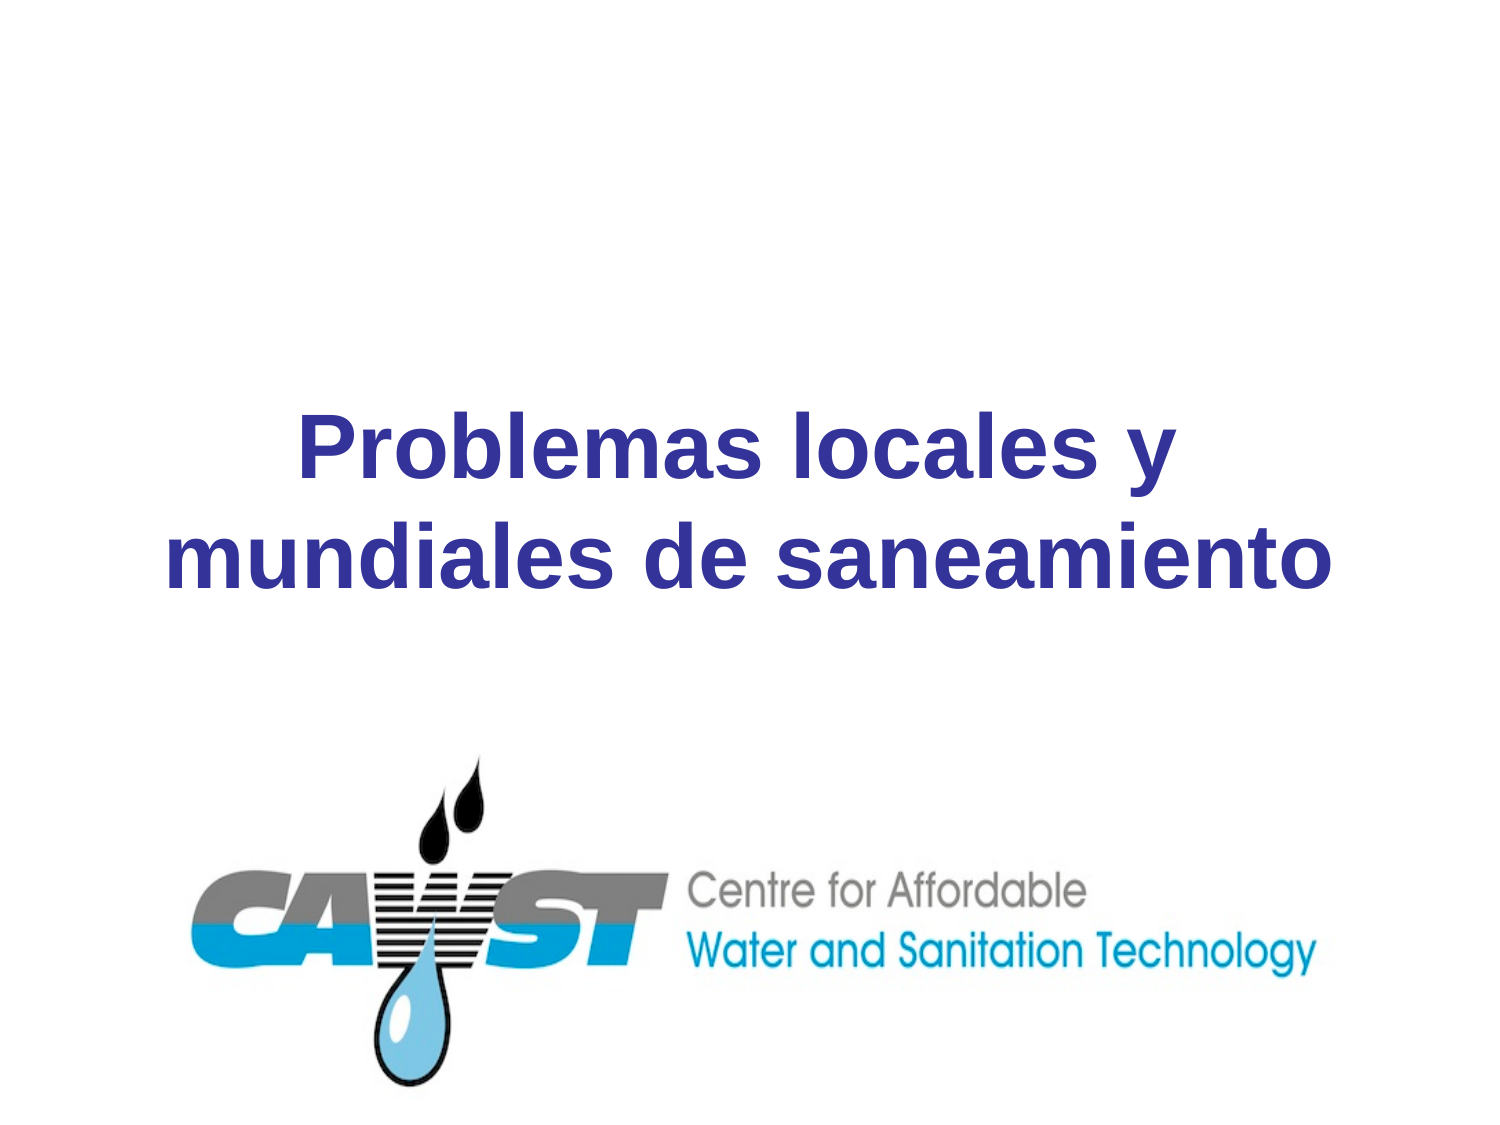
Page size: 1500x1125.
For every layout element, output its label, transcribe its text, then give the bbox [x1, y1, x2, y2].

title Problemas locales y mundiales de saneamiento [0, 376, 1500, 618]
picture [165, 726, 1338, 1125]
